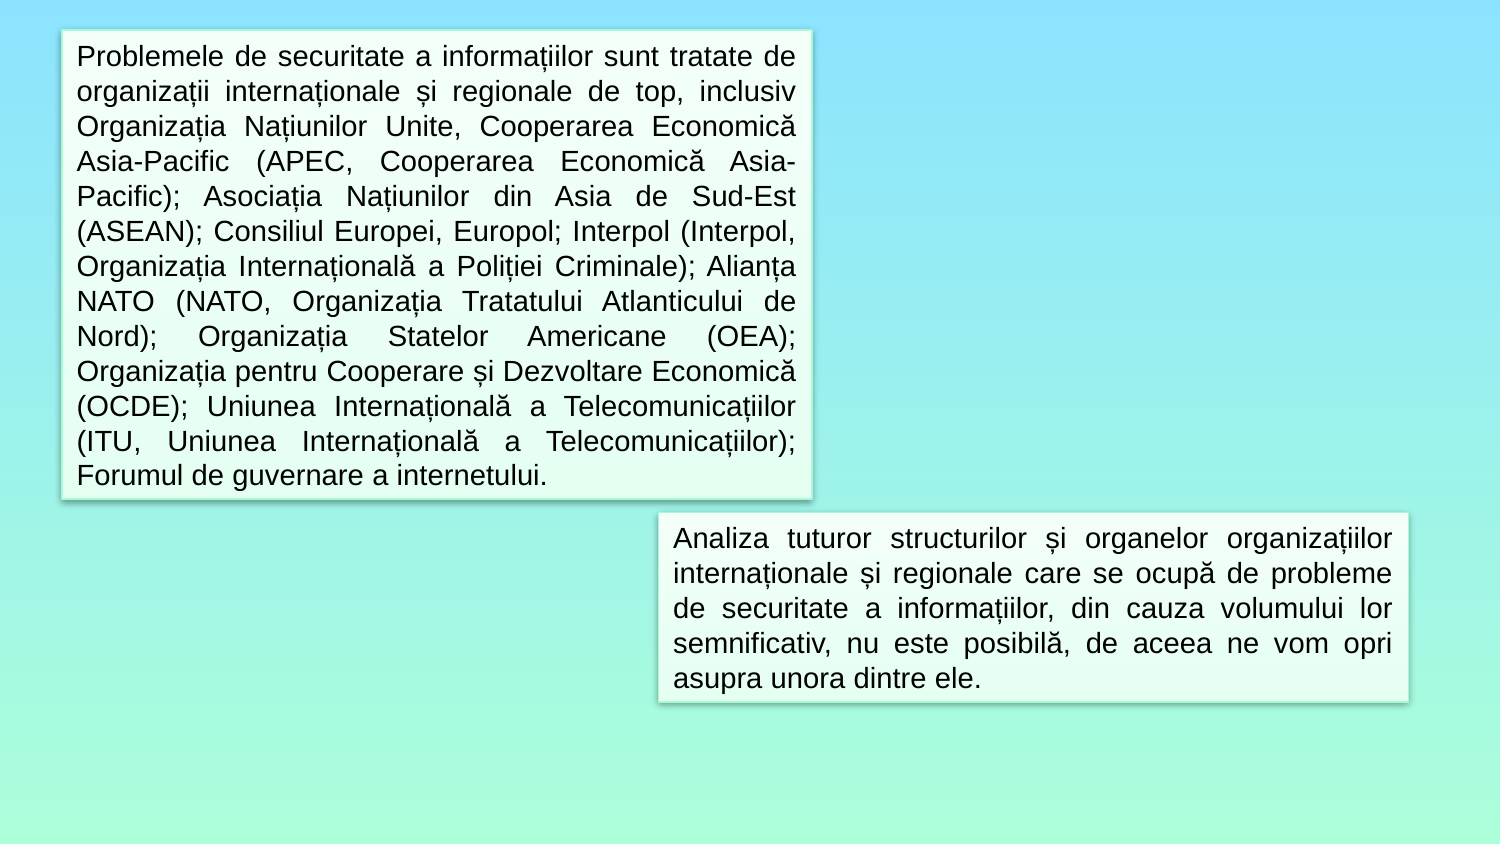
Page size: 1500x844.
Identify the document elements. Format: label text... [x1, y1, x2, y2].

text_box Problemele de securitate a informațiilor sunt tratate de organizații internaționale și regionale de top, inclusiv Organizația Națiunilor Unite, Cooperarea Economică Asia-Pacific (APEC, Cooperarea Economică Asia-Pacific); Asociația Națiunilor din Asia de Sud-Est (ASEAN); Consiliul Europei, Europol; Interpol (Interpol, Organizația Internațională a Poliției Criminale); Alianța NATO (NATO, Organizația Tratatului Atlanticului de Nord); Organizația Statelor Americane (OEA); Organizația pentru Cooperare și Dezvoltare Economică (OCDE); Uniunea Internațională a Telecomunicațiilor (ITU, Uniunea Internațională a Telecomunicațiilor); Forumul de guvernare a internetului. [61, 29, 813, 500]
text_box Analiza tuturor structurilor și organelor organizațiilor internaționale și regionale care se ocupă de probleme de securitate a informațiilor, din cauza volumului lor semnificativ, nu este posibilă, de aceea ne vom opri asupra unora dintre ele. [658, 512, 1409, 703]
